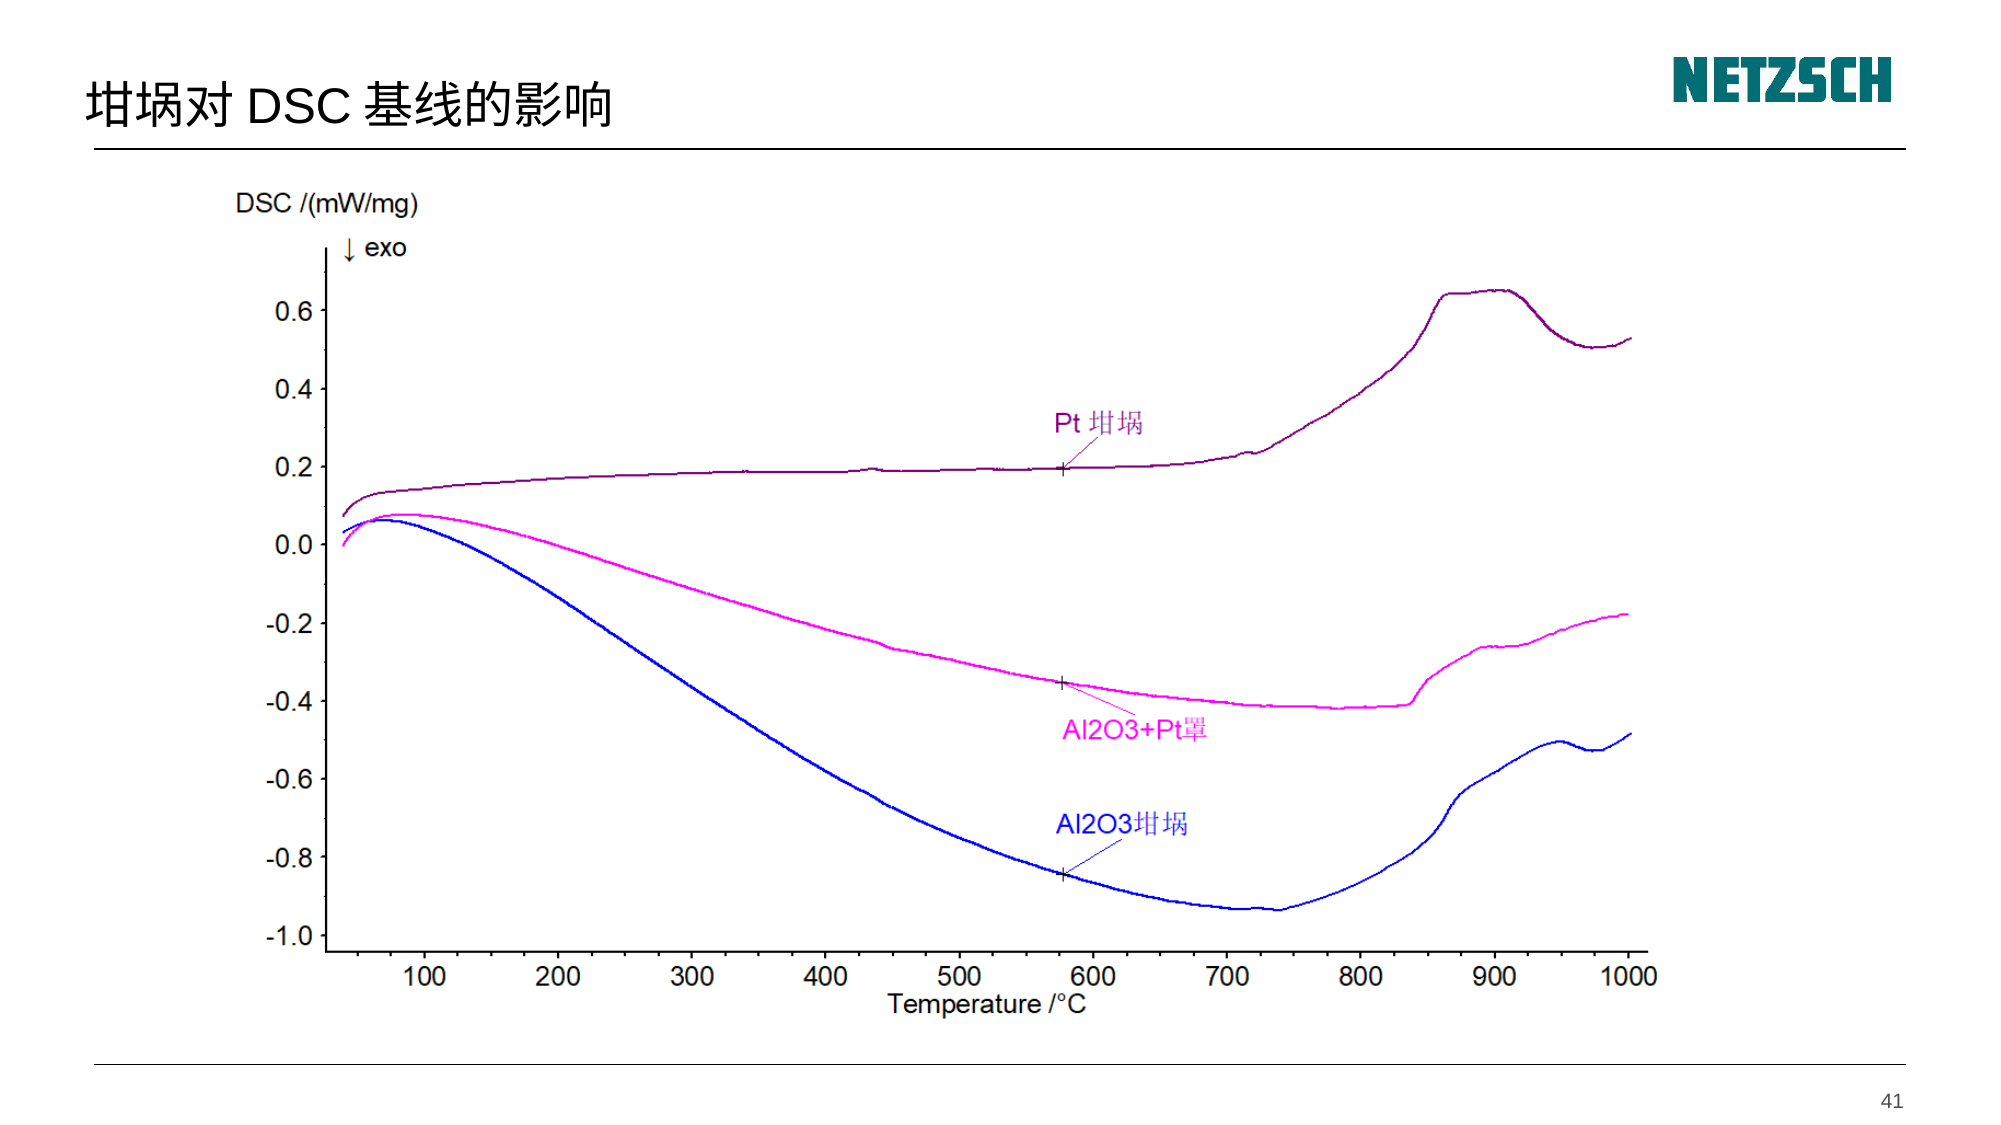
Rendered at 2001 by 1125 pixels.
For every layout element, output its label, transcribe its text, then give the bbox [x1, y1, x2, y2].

slide_number 41 [1700, 1075, 1904, 1125]
picture [231, 184, 1669, 1023]
text_box 坩埚对DSC基线的影响 [69, 66, 629, 142]
picture [1673, 57, 1891, 102]
